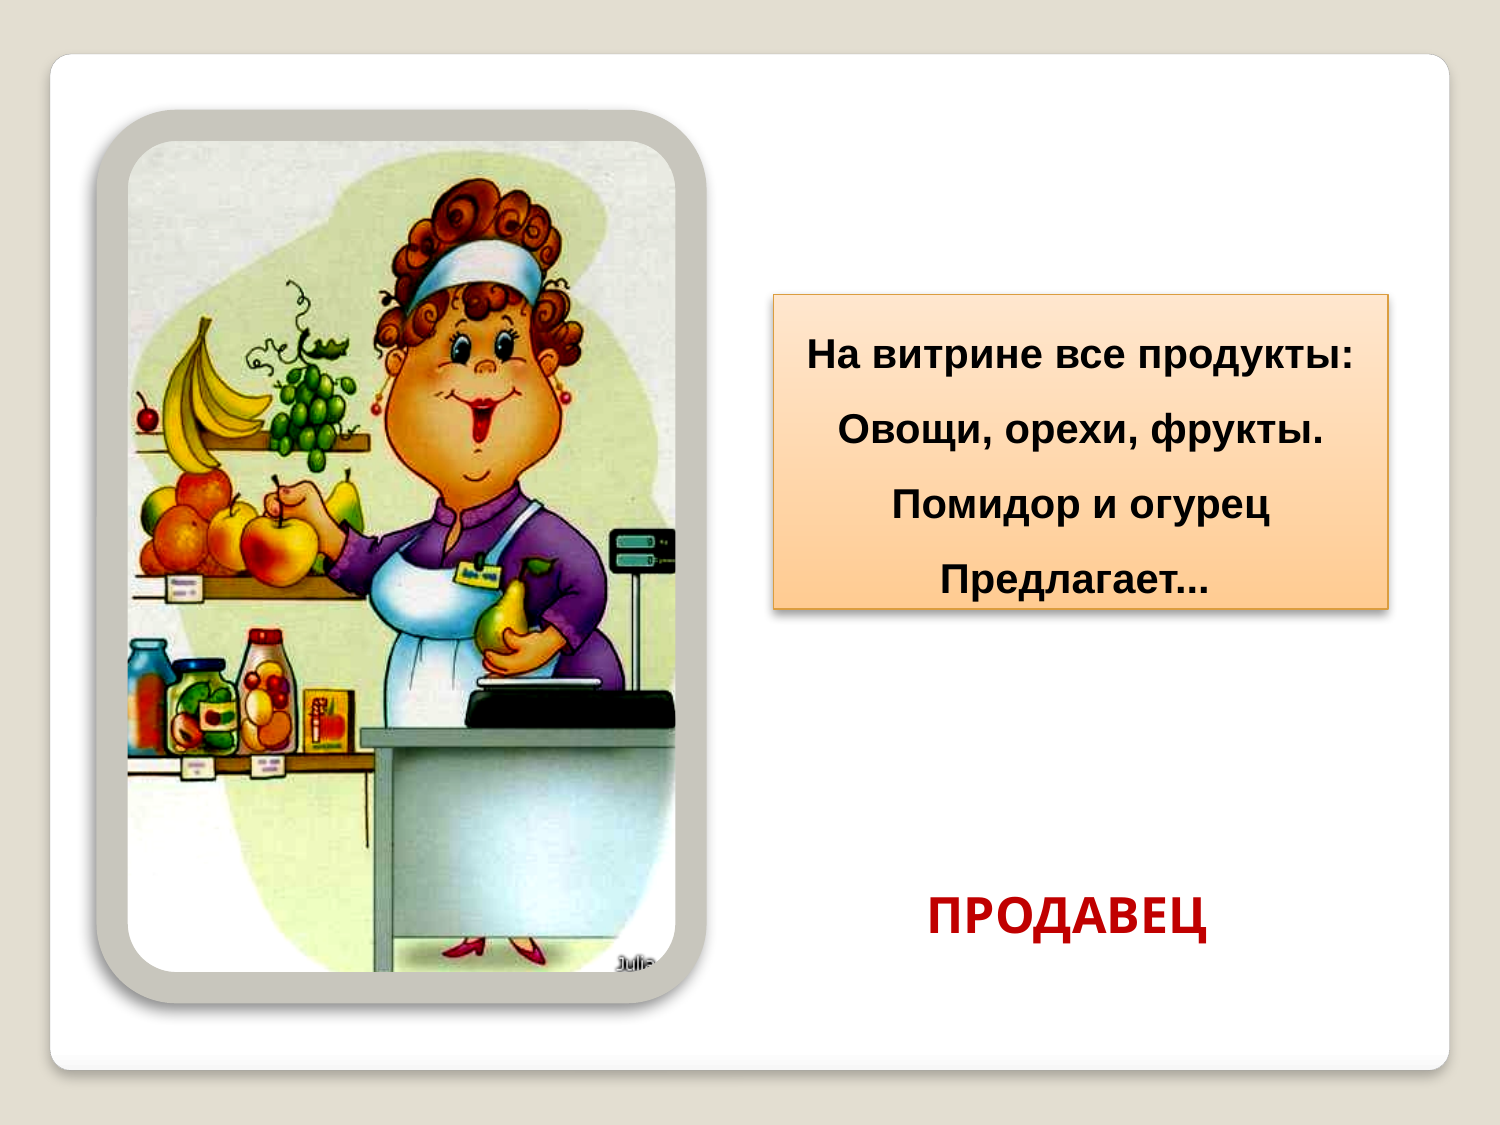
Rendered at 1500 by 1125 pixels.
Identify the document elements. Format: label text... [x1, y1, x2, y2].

picture [111, 125, 692, 988]
text_box ПРОДАВЕЦ [911, 845, 1222, 951]
text_box На витрине все продукты: Овощи, орехи, фрукты. Помидор и огурец Предлагает... [773, 294, 1389, 610]
